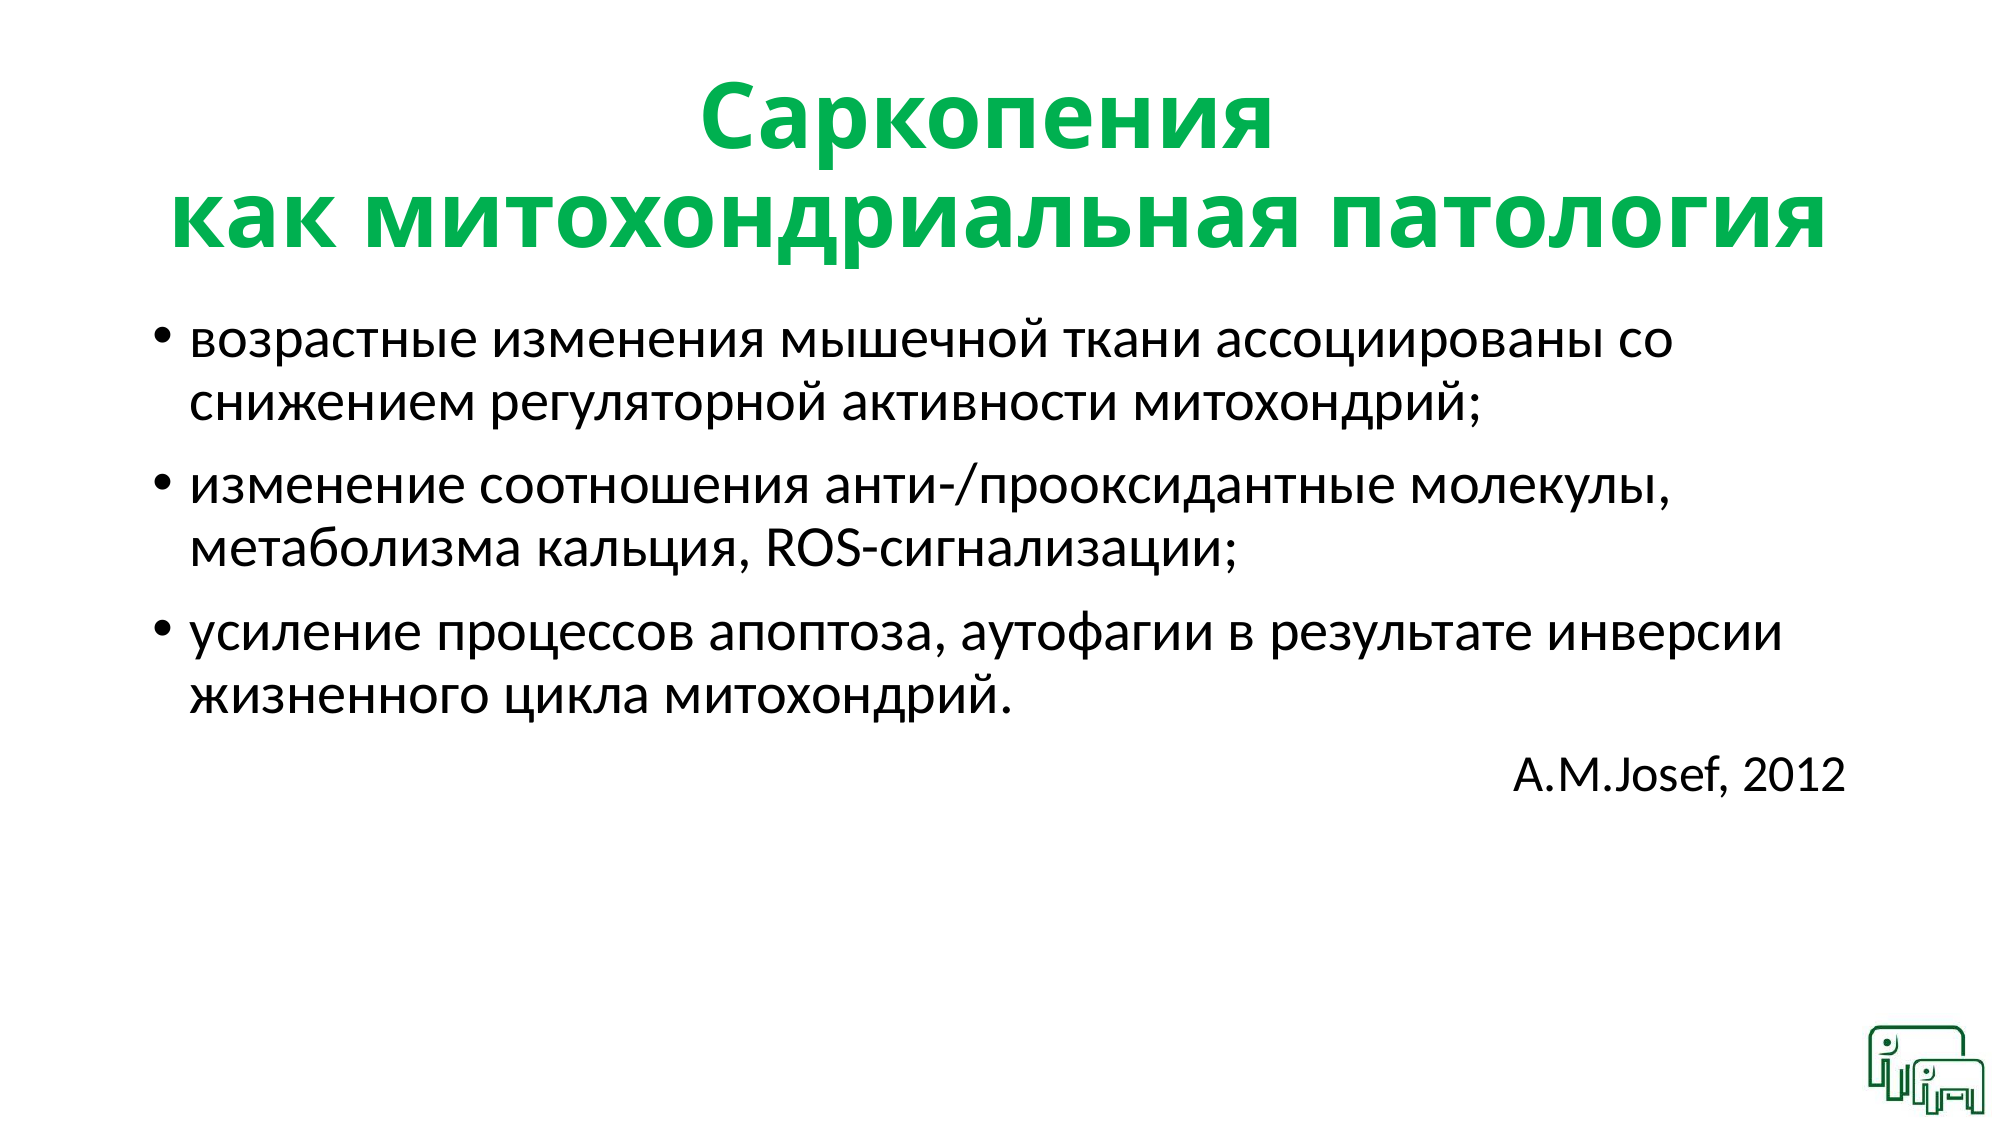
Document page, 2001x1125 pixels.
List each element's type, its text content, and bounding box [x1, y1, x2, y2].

list возрастные изменения мышечной ткани ассоциированы со снижением регуляторной активности митохондрий; изменение соотношения анти-/прооксидантные молекулы, метаболизма кальция, ROS-сигнализации; усиление процессов апоптоза, аутофагии в результате инверсии жизненного цикла митохондрий. A.M.Josef, 2012 [137, 299, 1863, 1014]
title Саркопения как митохондриальная патология [137, 59, 1863, 278]
picture [1862, 1013, 1992, 1119]
